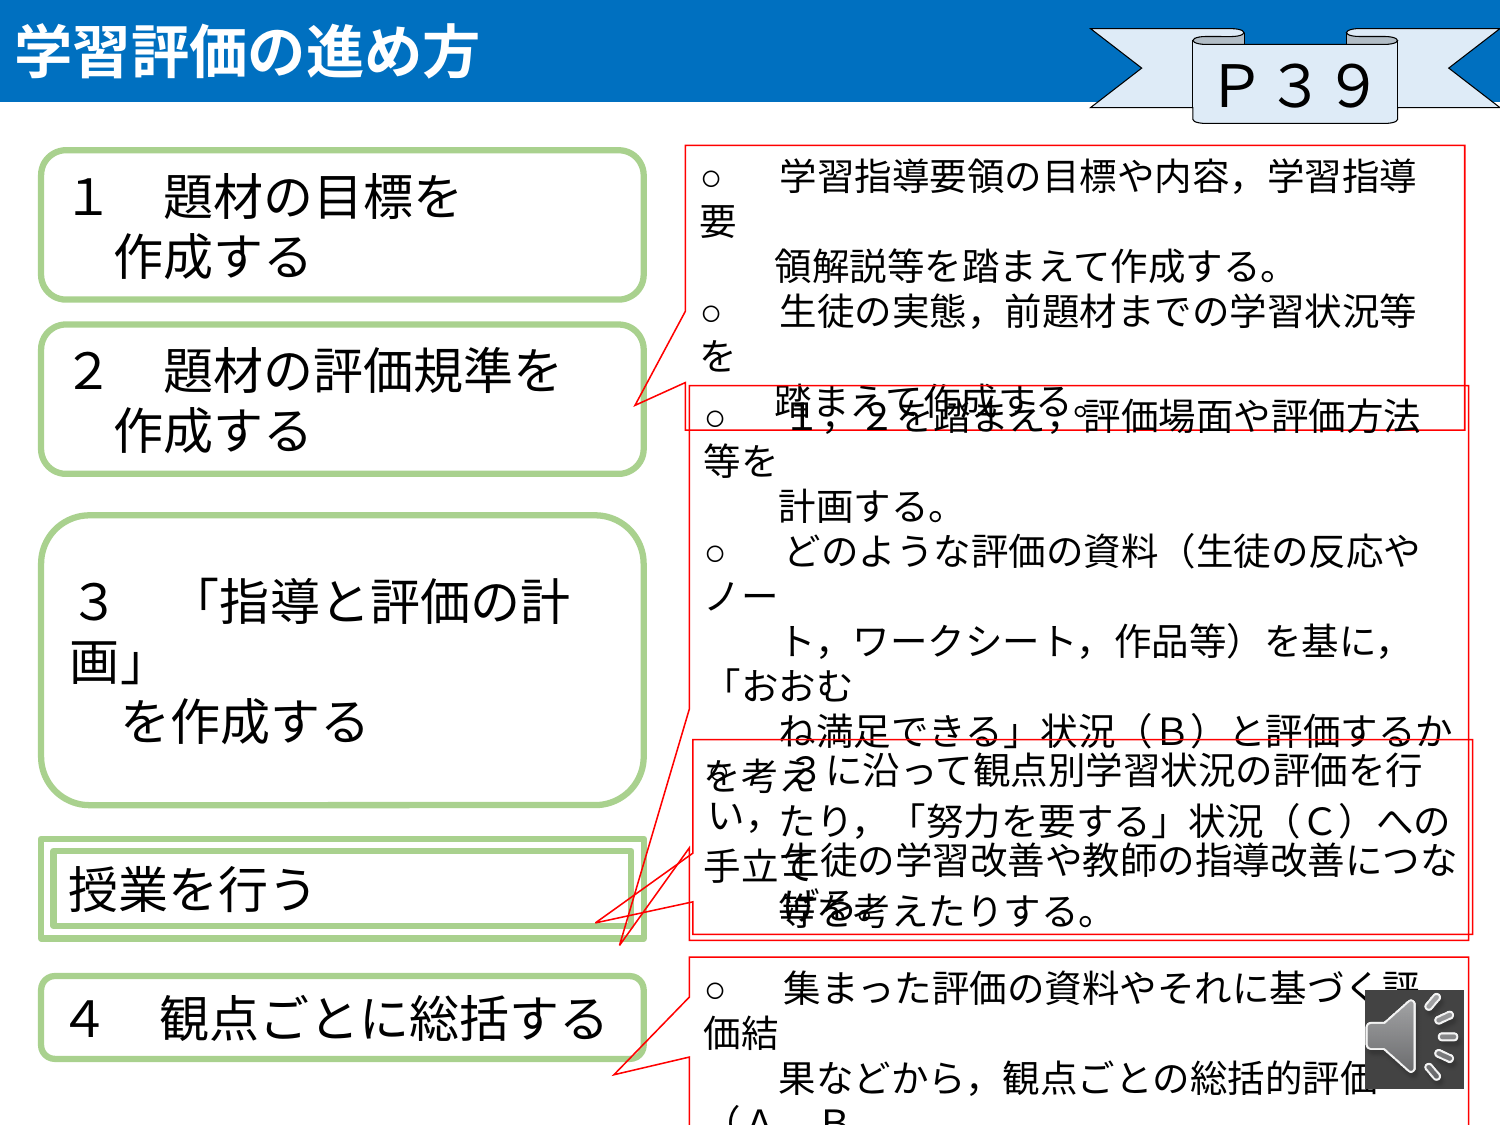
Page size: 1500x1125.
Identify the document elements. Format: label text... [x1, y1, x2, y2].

text_box １ 題材の目標を 作成する [41, 150, 644, 300]
text_box 学習評価の進め方 [0, 0, 1500, 102]
text_box Ｐ３９ [1089, 28, 1500, 124]
text_box ○ １，２を踏まえ，評価場面や評価方法等を 計画する。 ○ どのような評価の資料（生徒の反応やノー ト，ワークシート，作品等）を基に，「おおむ ね満足できる」状況（Ｂ）と評価するかを考え たり，「努力を要する」状況（Ｃ）への手立て 等を考えたりする。 [634, 385, 1469, 894]
text_box ４ 観点ごとに総括する [41, 976, 644, 1059]
text_box ○ 学習指導要領の目標や内容，学習指導要 領解説等を踏まえて作成する。 ○ 生徒の実態，前題材までの学習状況等を 踏まえて作成する。 [635, 145, 1465, 431]
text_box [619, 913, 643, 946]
text_box ３ 「指導と評価の計画」 を作成する [41, 515, 644, 806]
text_box ○ ３に沿って観点別学習状況の評価を行い， 生徒の学習改善や教師の指導改善につな げる。 [595, 739, 1473, 935]
picture [1364, 989, 1465, 1090]
text_box ○ 集まった評価の資料やそれに基づく評価結 果などから，観点ごとの総括的評価（Ａ，Ｂ， Ｃ）を行う。 [613, 957, 1469, 1125]
text_box 授業を行う [41, 838, 644, 939]
text_box ○ １，２を踏まえ，評価場面や評価方法等を 計画する。 ○ どのような評価の資料（生徒の反応やノー ト，ワークシート，作品等）を基に，「おおむ ね満足できる」状況（Ｂ）と評価するかを考え たり，「努力を要する」状況（Ｃ）への手立て 等を考えたりする。 [689, 903, 1469, 941]
text_box ２ 題材の評価規準を 作成する [41, 324, 644, 474]
